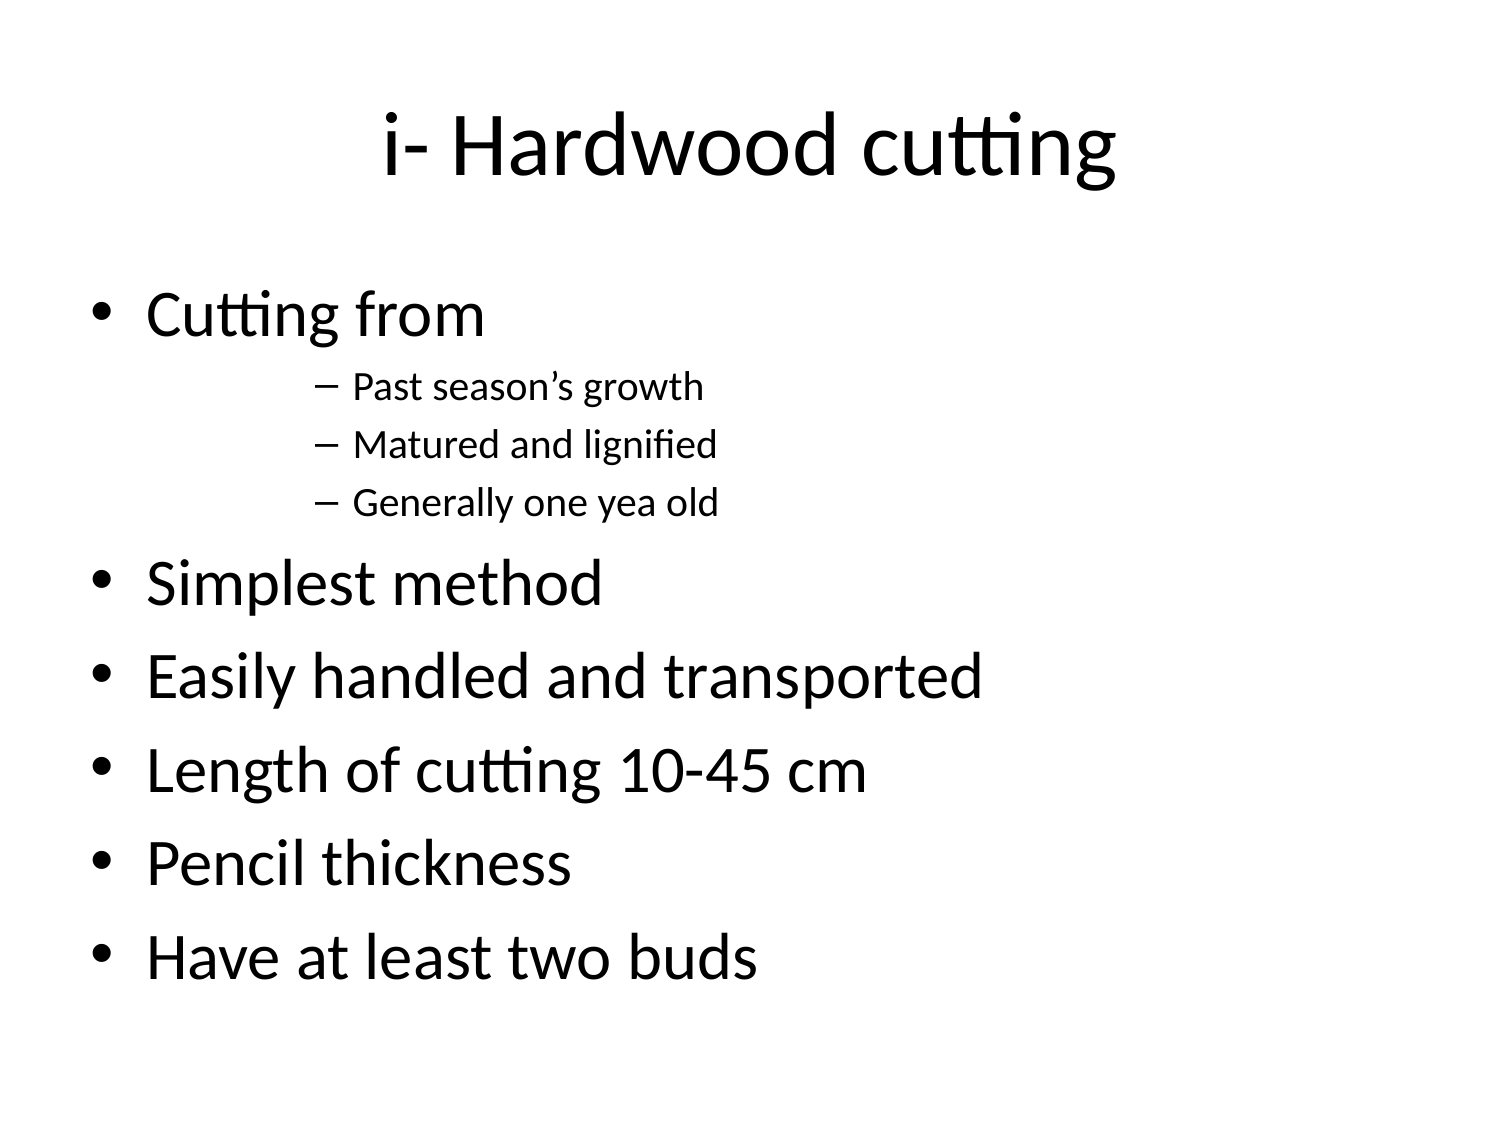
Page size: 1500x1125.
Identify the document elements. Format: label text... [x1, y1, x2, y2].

list Cutting from Past season’s growth Matured and lignified Generally one yea old Simplest method Easily handled and transported Length of cutting 10-45 cm Pencil thickness Have at least two buds [75, 262, 1425, 1005]
title i- Hardwood cutting [75, 45, 1425, 233]
